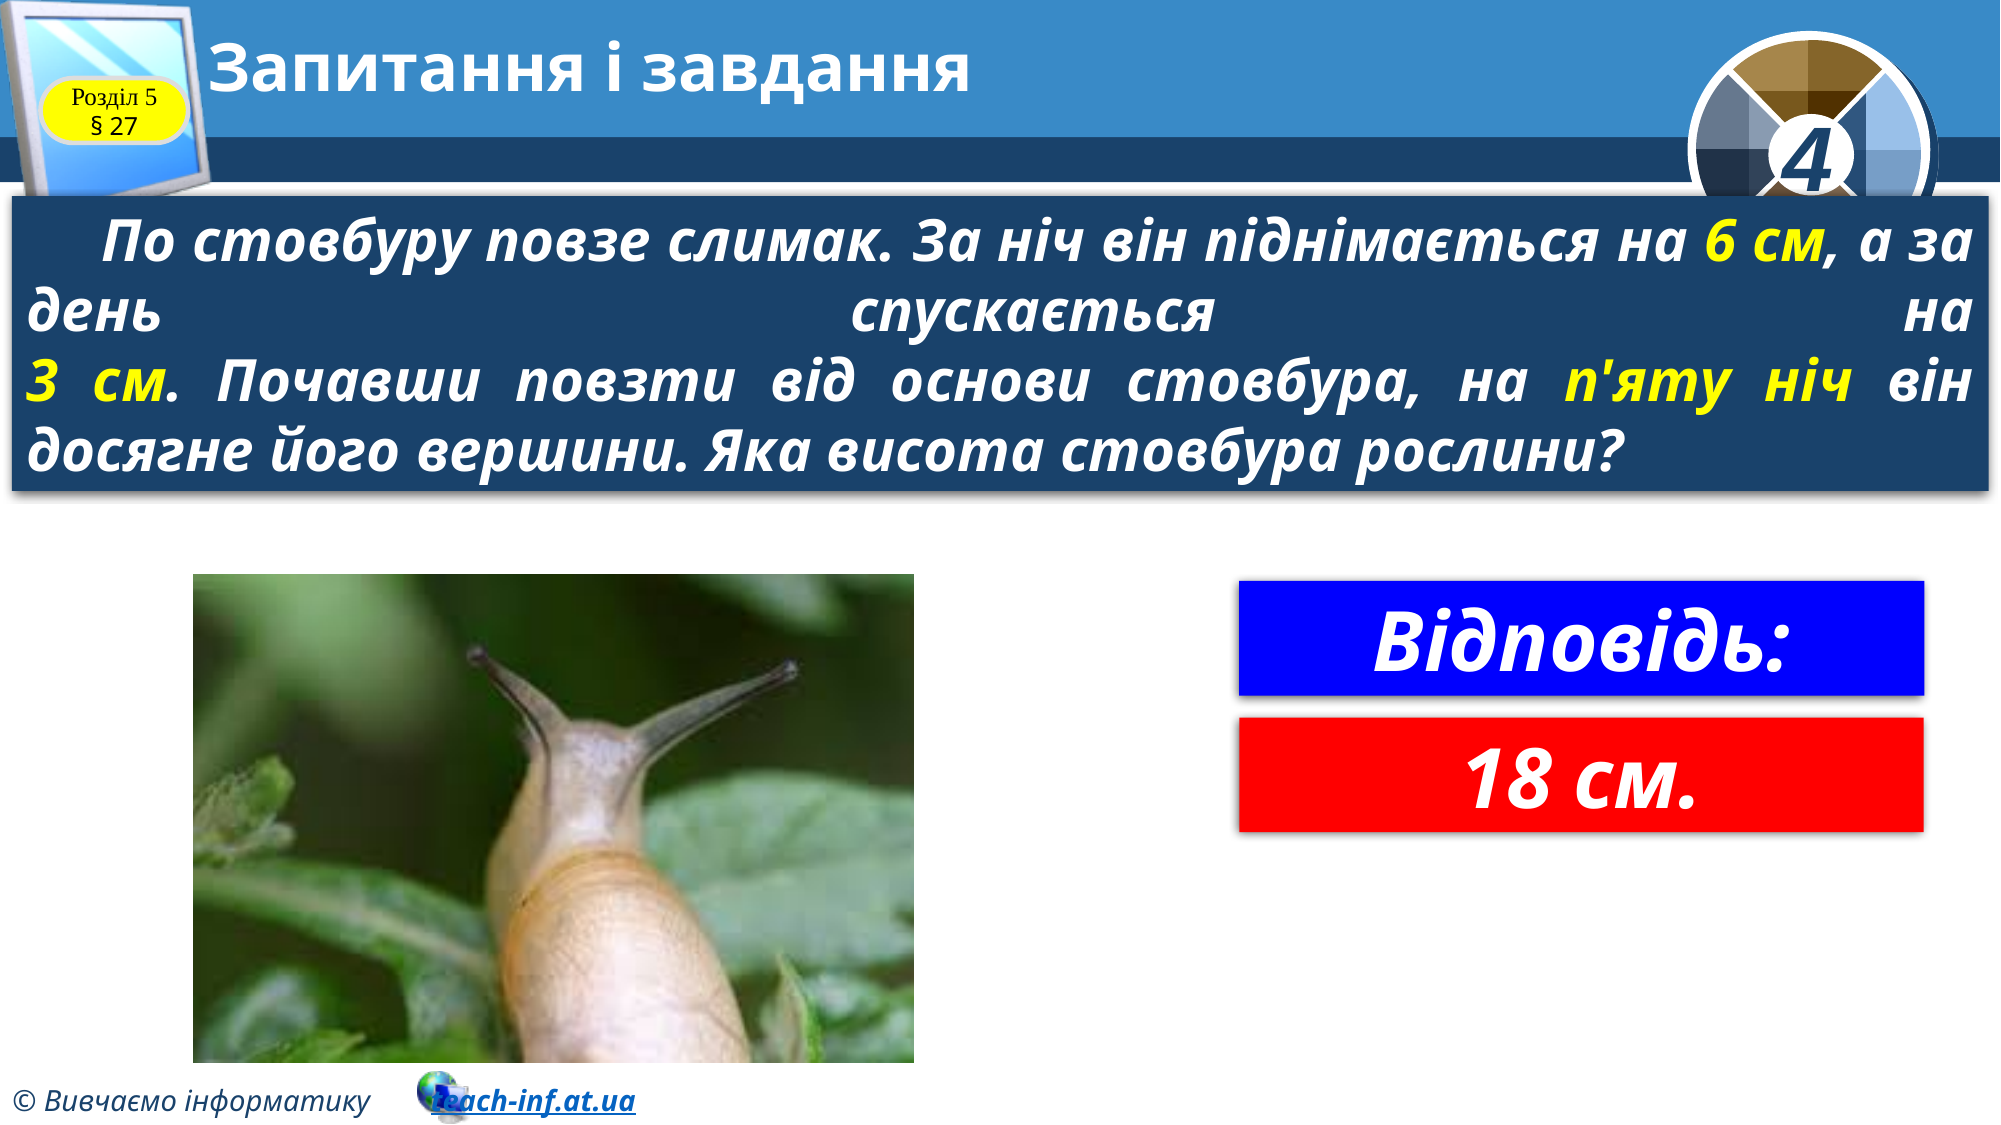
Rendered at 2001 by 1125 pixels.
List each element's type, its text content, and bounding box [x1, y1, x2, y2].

text_box 18 см. [1239, 717, 1924, 833]
picture [1837, 73, 1921, 196]
title Запитання і завдання [212, 26, 1678, 114]
text_box Відповідь: [1239, 580, 1925, 696]
picture [1696, 74, 1780, 196]
picture [193, 574, 914, 1063]
picture [464, 1098, 469, 1108]
picture [1733, 40, 1883, 122]
picture [1763, 181, 1804, 196]
text_box По стовбуру повзе слимак. За ніч він піднімається на 6 см, а за день спускається на 3 см. Почавши повзти від основи стовбура, на п'яту ніч він досягне його вершини. Яка висота стовбура рослини? [11, 196, 1989, 491]
picture [417, 1071, 470, 1124]
picture [0, 0, 212, 296]
picture [1818, 185, 1851, 196]
